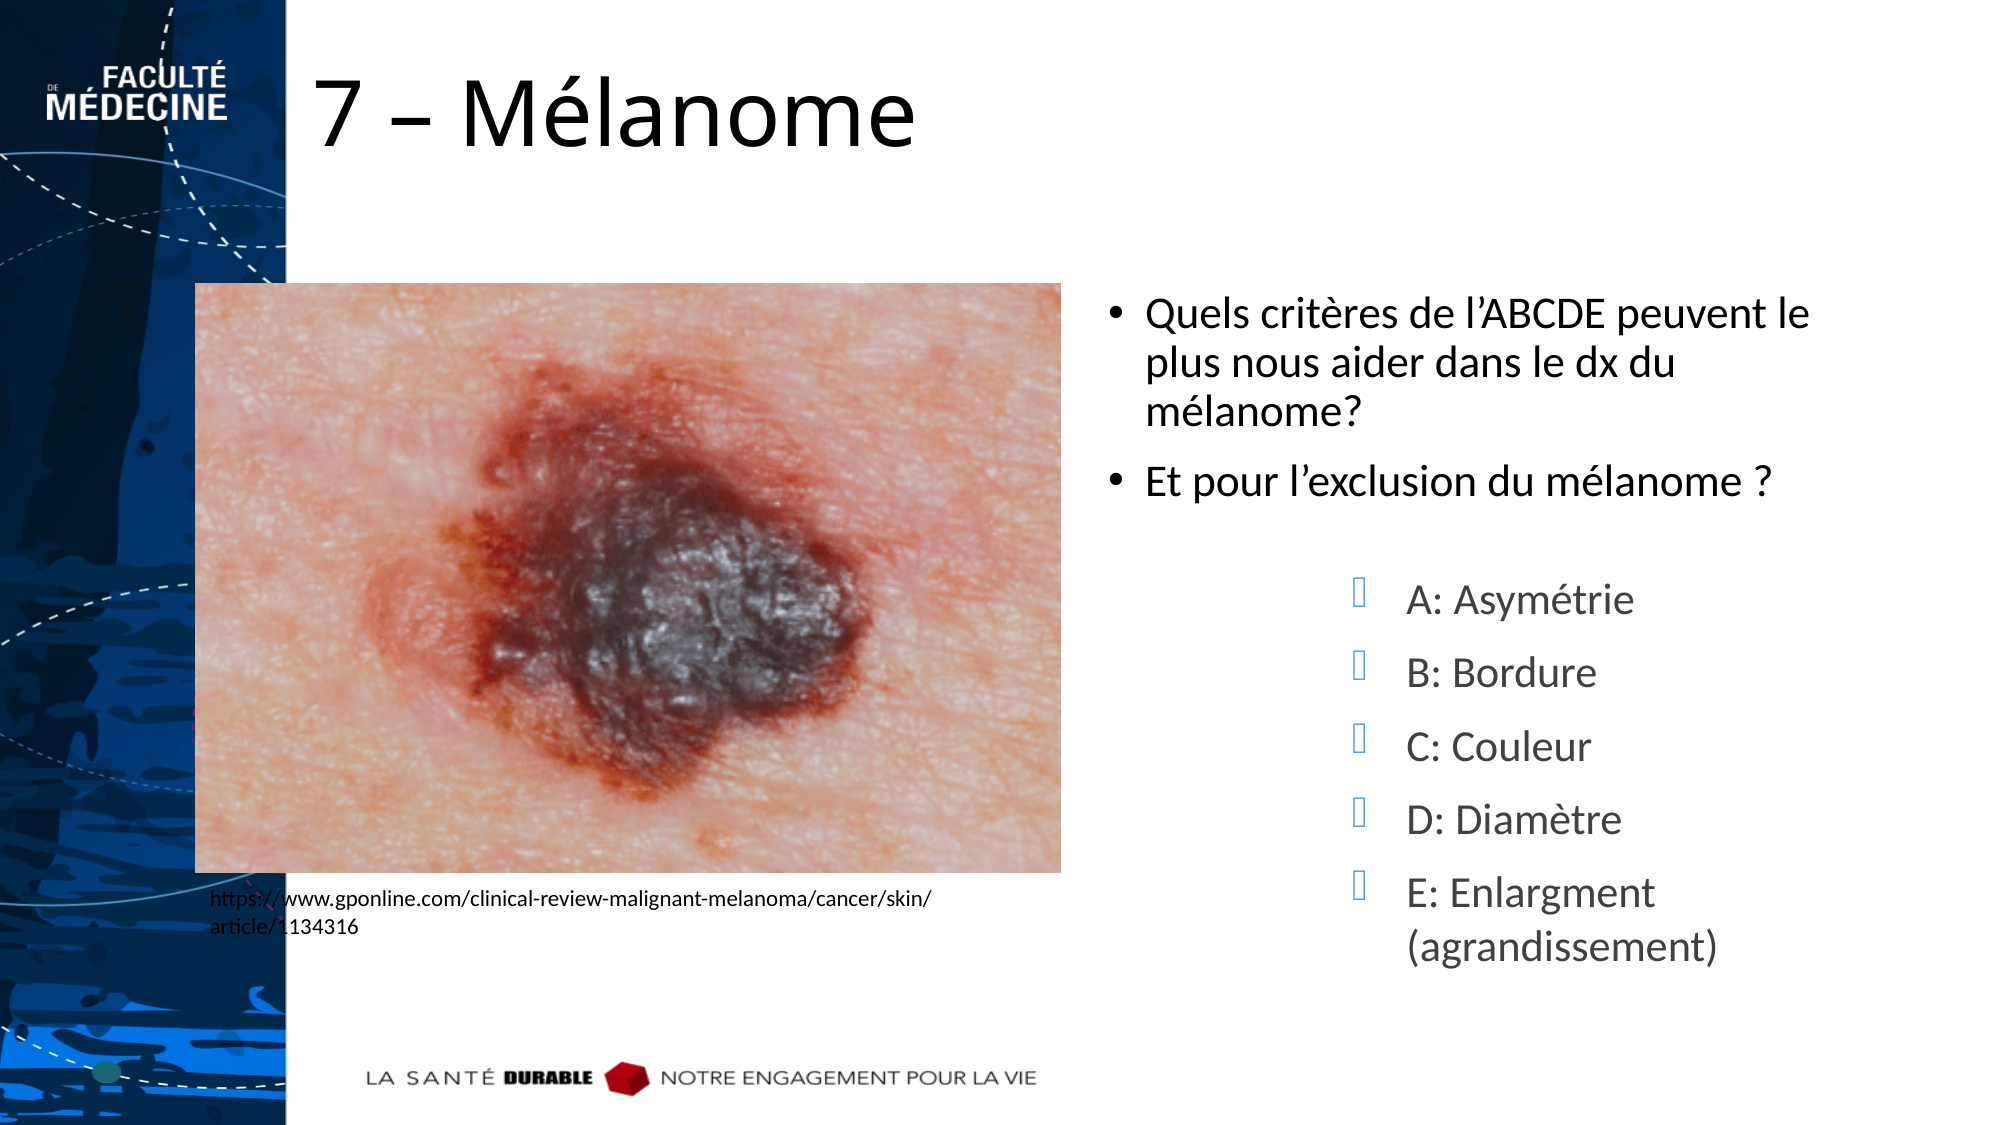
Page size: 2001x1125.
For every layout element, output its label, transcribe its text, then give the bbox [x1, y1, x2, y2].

list Quels critères de l’ABCDE peuvent le plus nous aider dans le dx du mélanome? Et pour l’exclusion du mélanome ? [1093, 282, 1888, 514]
picture [0, 0, 2000, 1125]
text_box A: Asymétrie B: Bordure C: Couleur D: Diamètre E: Enlargment (agrandissement) [1336, 562, 1826, 981]
title 7 – Mélanome [297, 59, 1863, 278]
text_box https://www.gponline.com/clinical-review-malignant-melanoma/cancer/skin/article/1134316 [195, 876, 974, 947]
